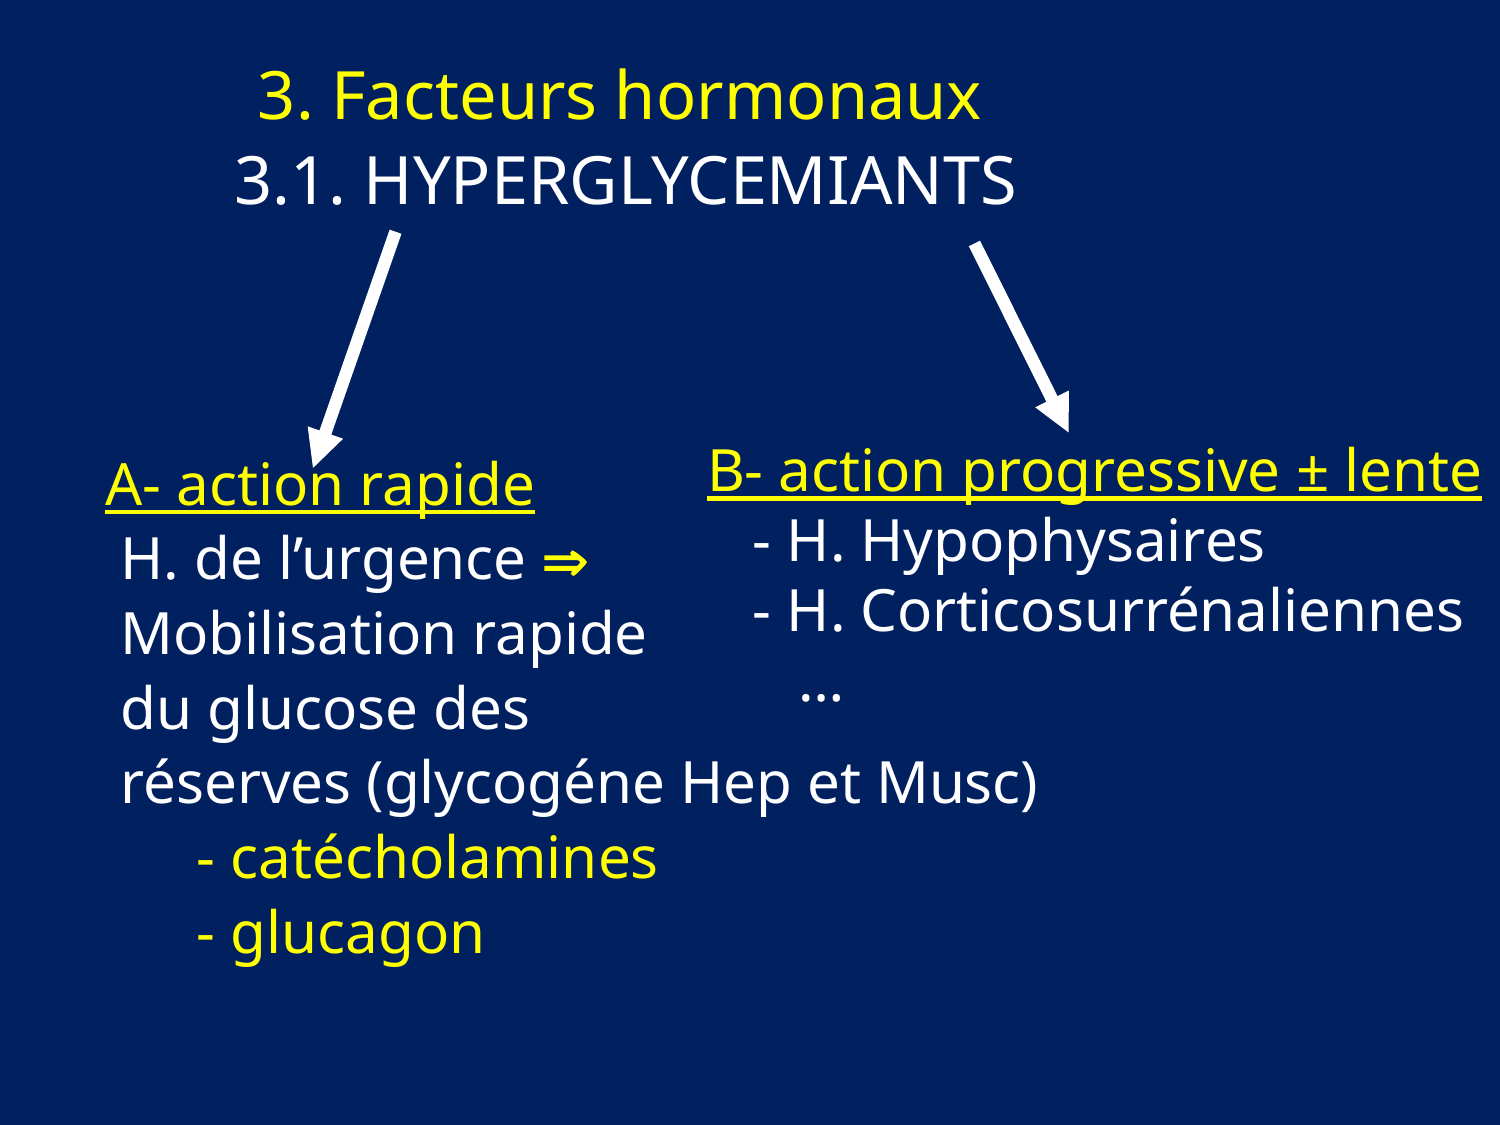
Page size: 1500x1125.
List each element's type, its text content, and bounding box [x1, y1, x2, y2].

list 3. Facteurs hormonaux 3.1. HYPERGLYCEMIANTS A- action rapide H. de l’urgence  Mobilisation rapide du glucose des réserves (glycogéne Hep et Musc) - catécholamines - glucagon [29, 54, 1471, 1071]
text_box B- action progressive ± lente - H. Hypophysaires - H. Corticosurrénaliennes … [692, 425, 1497, 721]
text_box [974, 243, 1069, 425]
text_box [311, 231, 396, 468]
